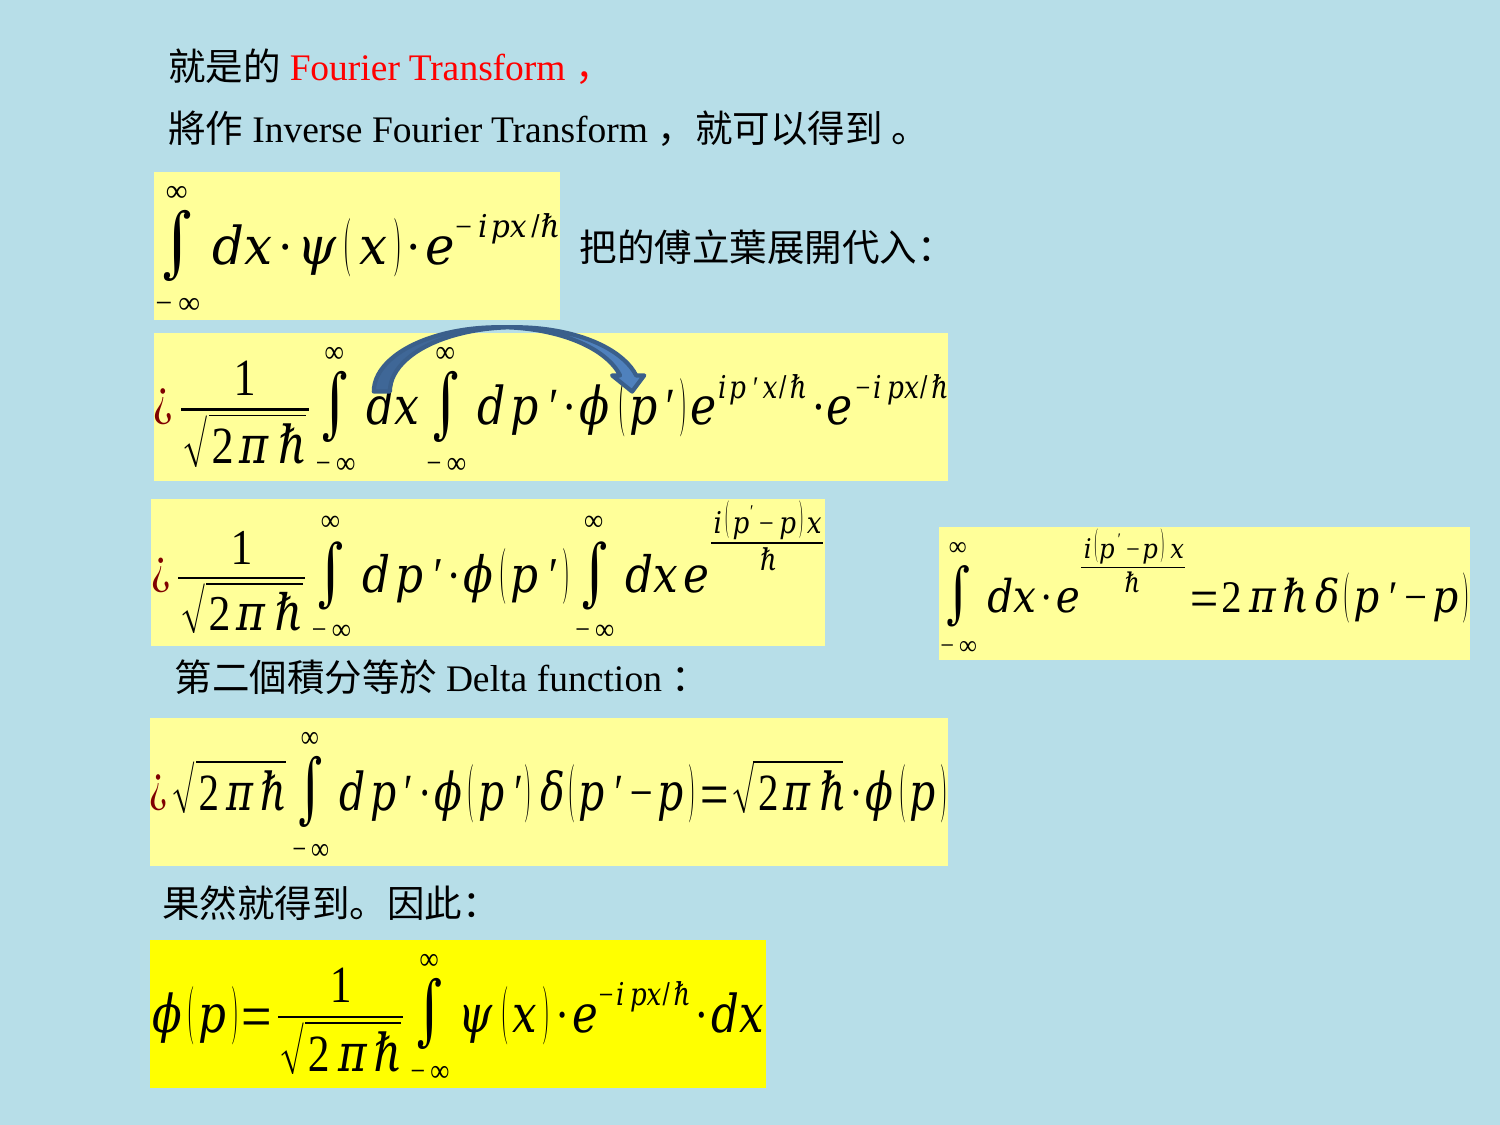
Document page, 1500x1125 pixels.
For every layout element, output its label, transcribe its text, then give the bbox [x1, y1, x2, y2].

text_box [371, 325, 647, 394]
text_box 第二個積分等於Delta function： [159, 646, 779, 707]
